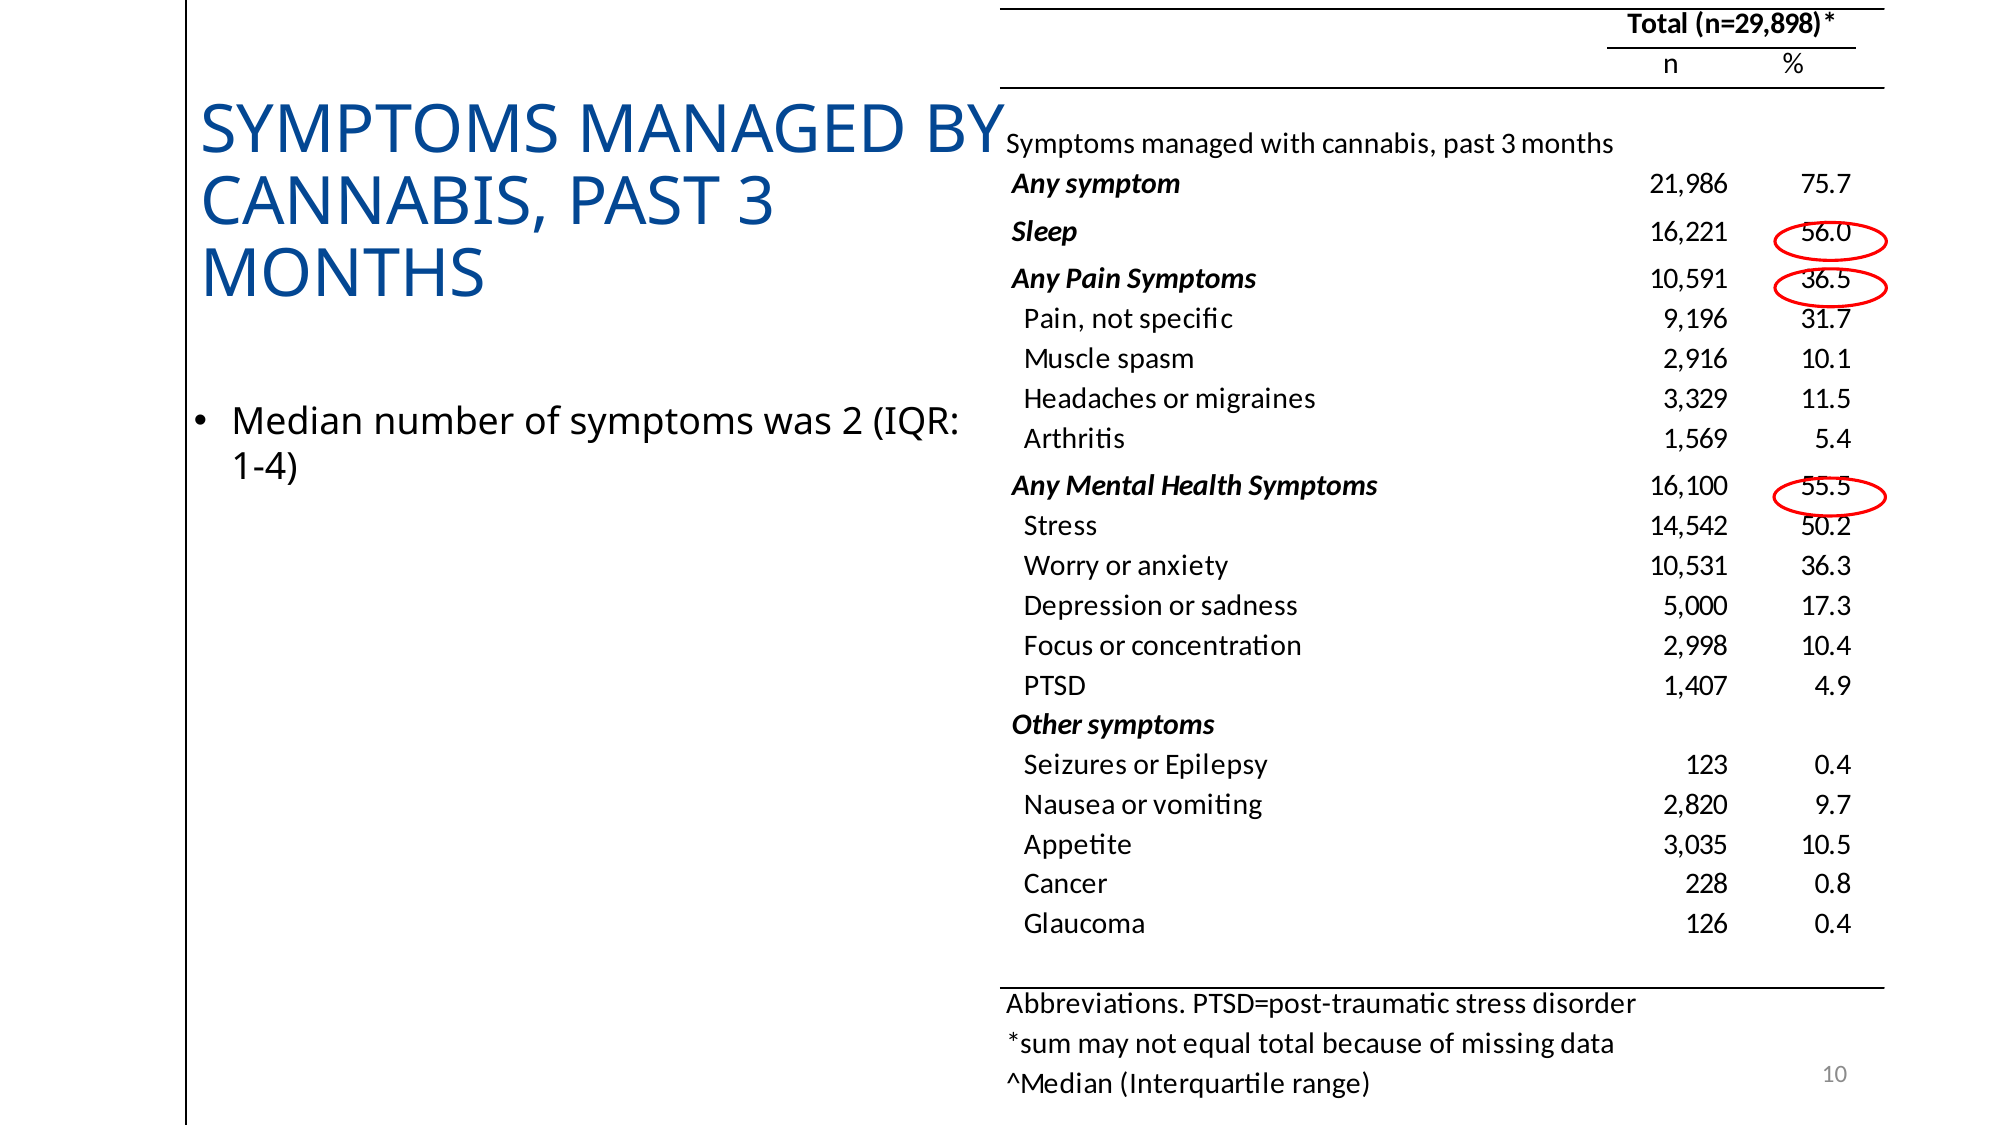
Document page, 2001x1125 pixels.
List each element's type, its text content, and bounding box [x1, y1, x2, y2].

title Symptoms managed by cannabis, past 3 months [200, 82, 999, 319]
list Median number of symptoms was 2 (IQR: 1-4) [178, 389, 999, 1021]
picture [999, 7, 1887, 1109]
